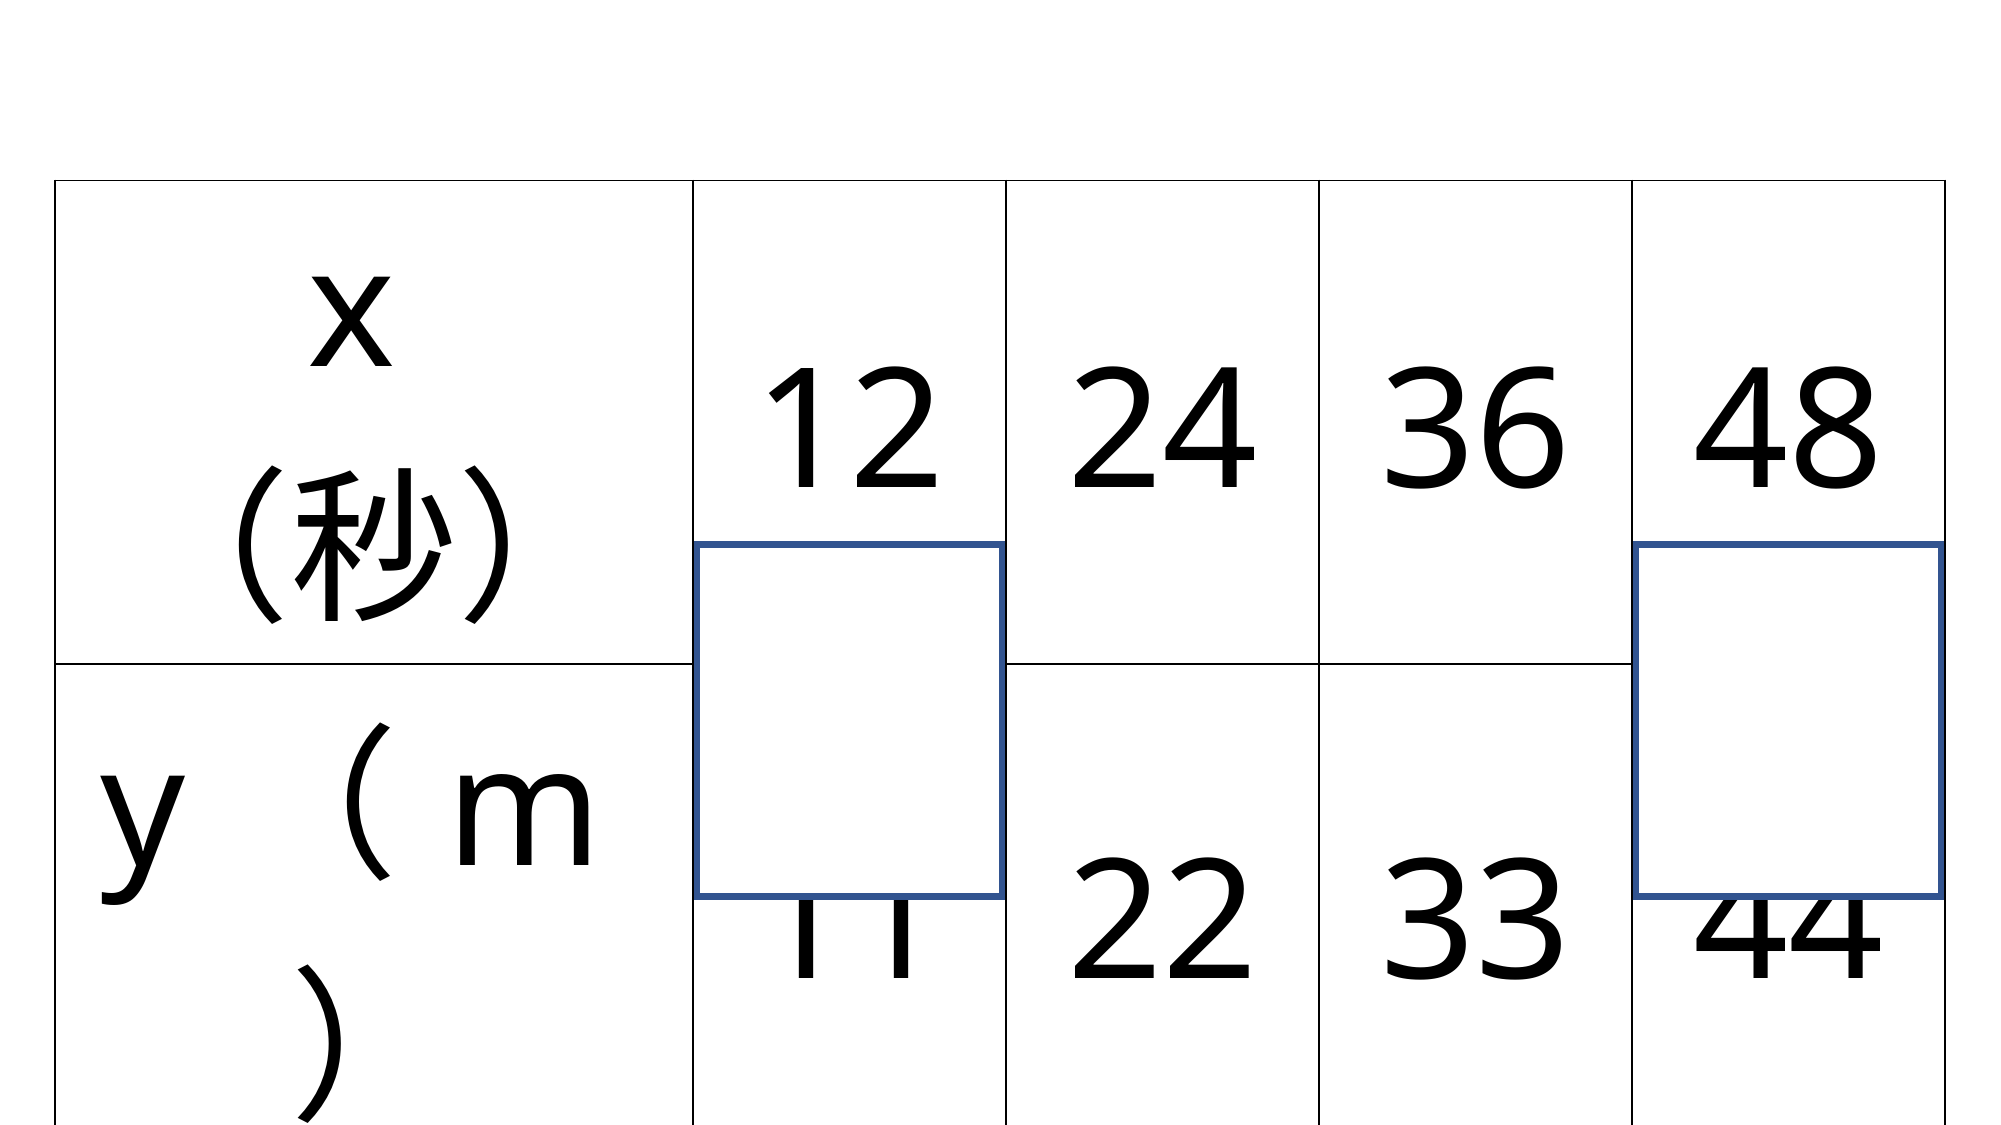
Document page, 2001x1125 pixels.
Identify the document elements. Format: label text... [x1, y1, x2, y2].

table_header x（秒） [56, 181, 692, 663]
text_box [1635, 543, 1942, 897]
table_cell 33 [1320, 665, 1631, 1125]
table_header 12 [694, 181, 1005, 663]
text_box [696, 543, 1003, 897]
table_header 24 [1007, 181, 1318, 663]
table_cell y（m） [56, 665, 692, 1125]
table_header 36 [1320, 181, 1631, 663]
table_cell 44 [1633, 665, 1944, 1125]
table_header 48 [1633, 181, 1944, 663]
table_cell 11 [694, 665, 1005, 1125]
table_cell 22 [1007, 665, 1318, 1125]
